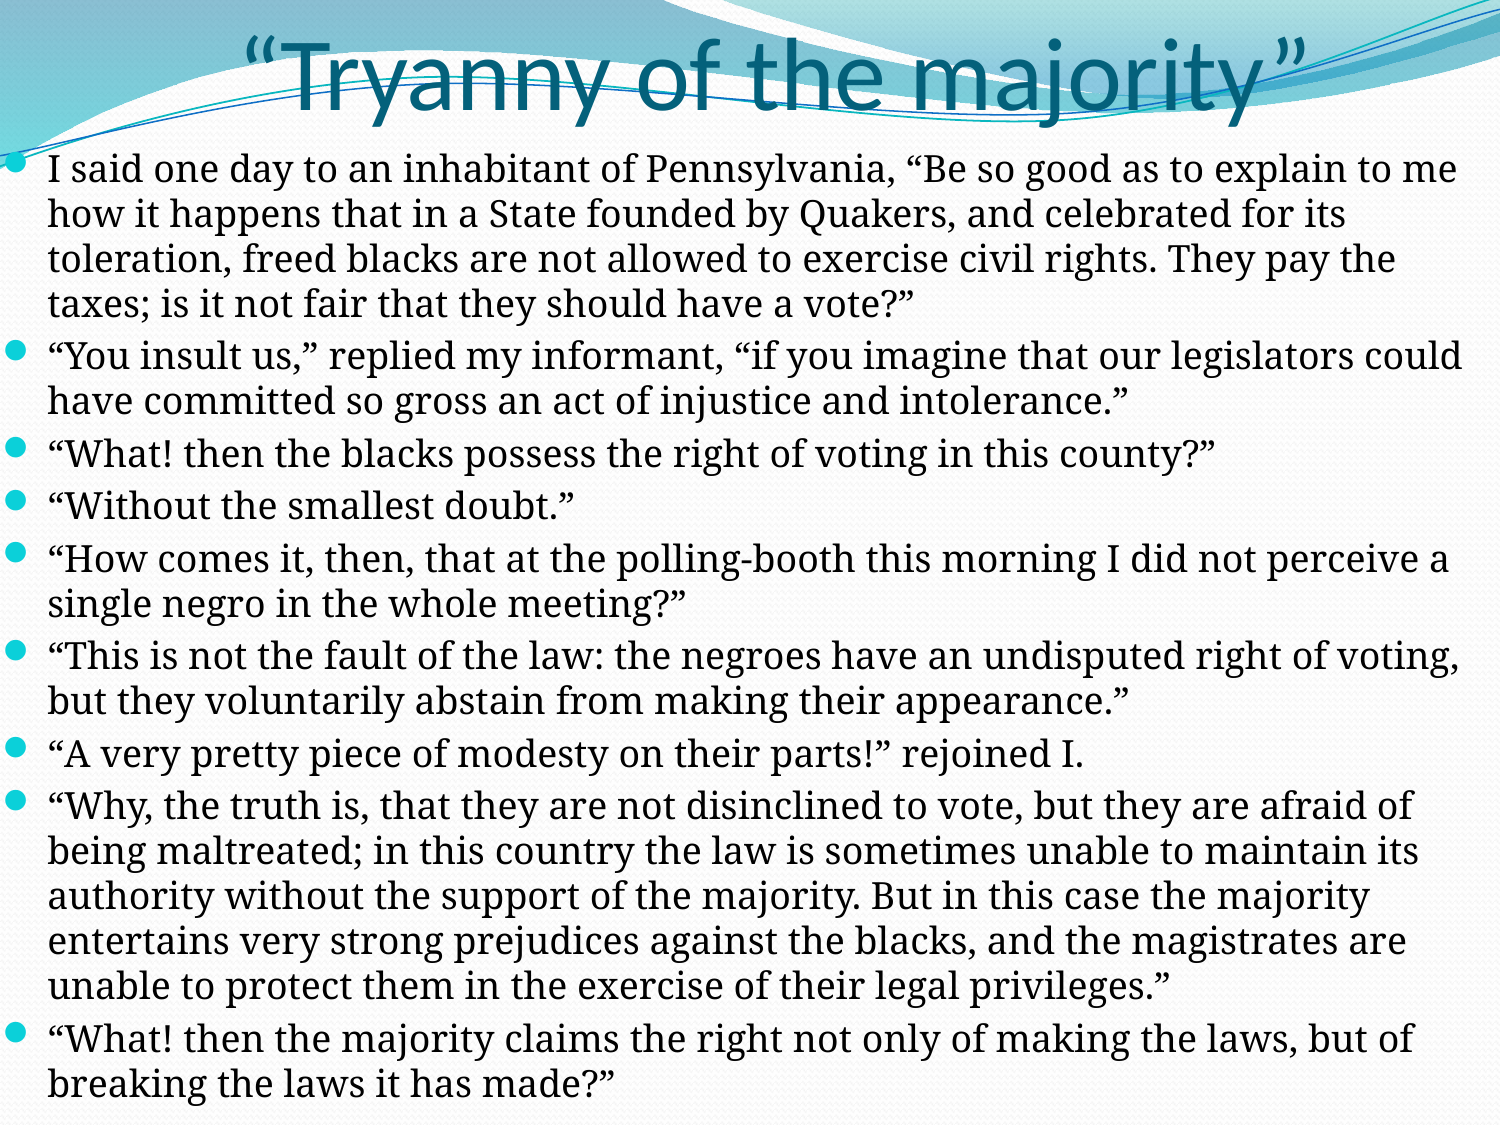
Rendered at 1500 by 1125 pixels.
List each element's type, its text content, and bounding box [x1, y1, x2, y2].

list I said one day to an inhabitant of Pennsylvania, “Be so good as to explain to me how it happens that in a State founded by Quakers, and celebrated for its toleration, freed blacks are not allowed to exercise civil rights. They pay the taxes; is it not fair that they should have a vote?” “You insult us,” replied my informant, “if you imagine that our legislators could have committed so gross an act of injustice and intolerance.” “What! then the blacks possess the right of voting in this county?” “Without the smallest doubt.” “How comes it, then, that at the polling-booth this morning I did not perceive a single negro in the whole meeting?” “This is not the fault of the law: the negroes have an undisputed right of voting, but they voluntarily abstain from making their appearance.” “A very pretty piece of modesty on their parts!” rejoined I. “Why, the truth is, that they are not disinclined to vote, but they are afraid of being maltreated; in this country the law is sometimes unable to maintain its authority without the support of the majority. But in this case the majority entertains very strong prejudices against the blacks, and the magistrates are unable to protect them in the exercise of their legal privileges.” “What! then the majority claims the right not only of making the laws, but of breaking the laws it has made?” [0, 137, 1488, 1100]
title “Tryanny of the majority” [99, 0, 1450, 137]
